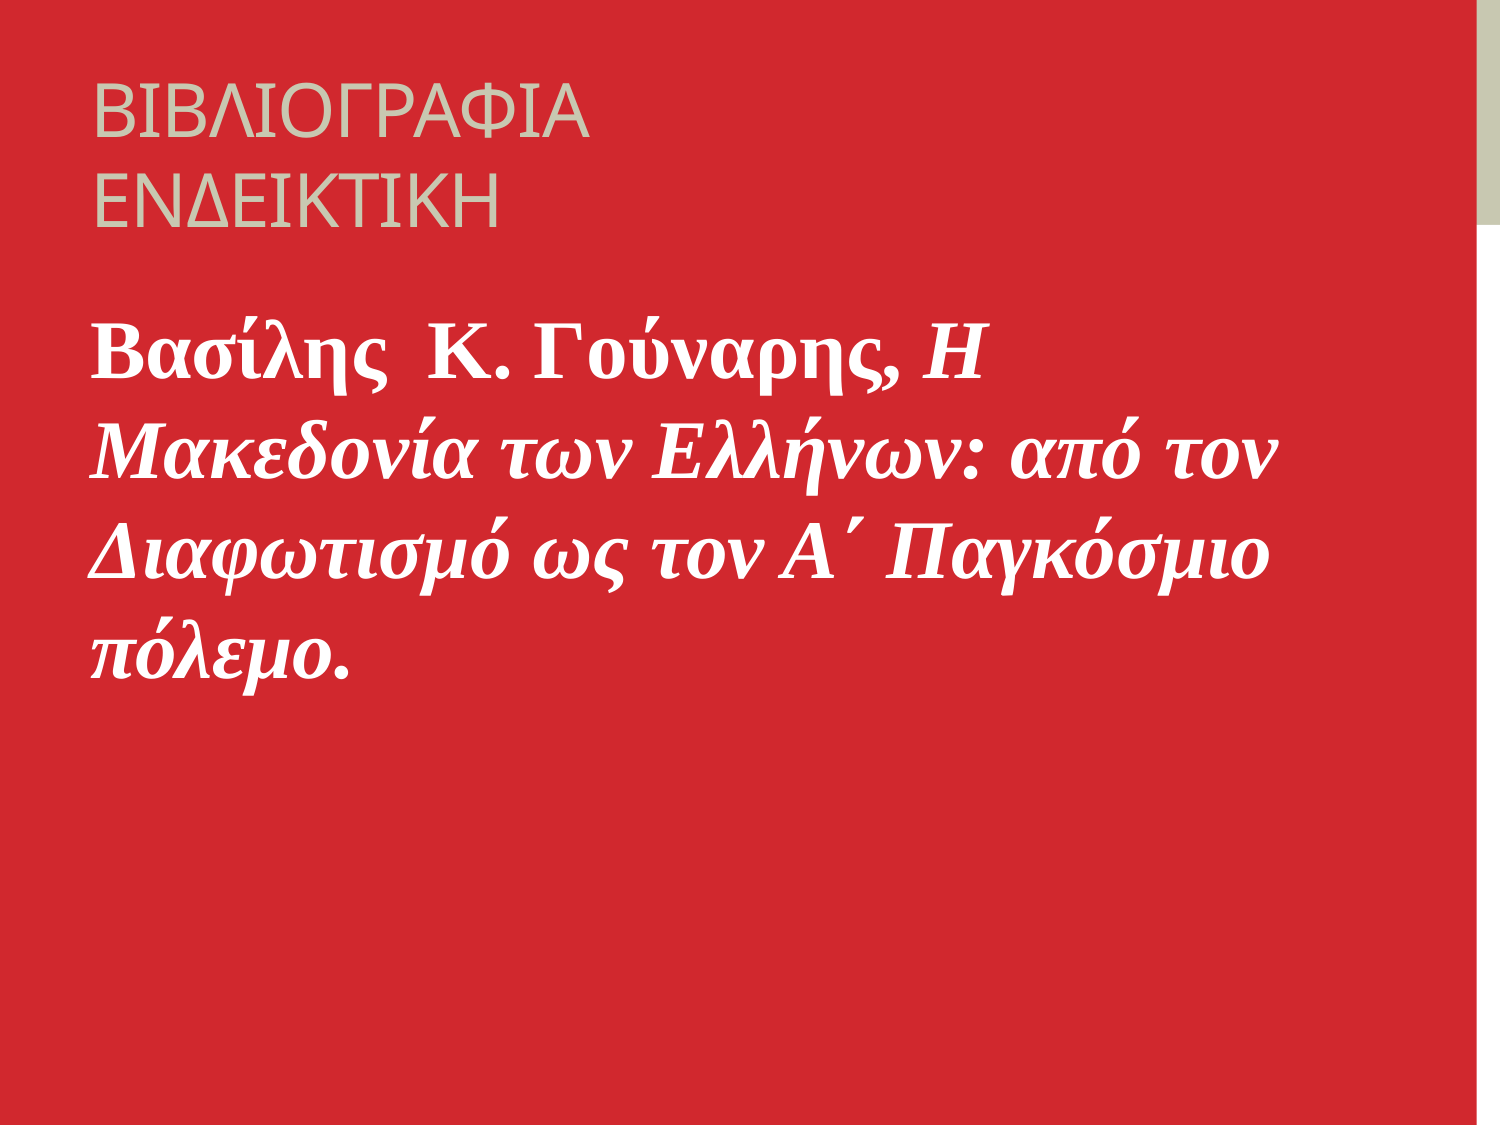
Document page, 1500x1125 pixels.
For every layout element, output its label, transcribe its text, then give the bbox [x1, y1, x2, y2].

title Βιβλιογραφια ενδεικτικη [75, 25, 1025, 250]
list Βασίλης Κ. Γούναρης, Η Μακεδονία των Ελλήνων: από τον Διαφωτισμό ως τον Α΄ Παγκόσμιο πόλεμο. [75, 287, 1325, 1005]
